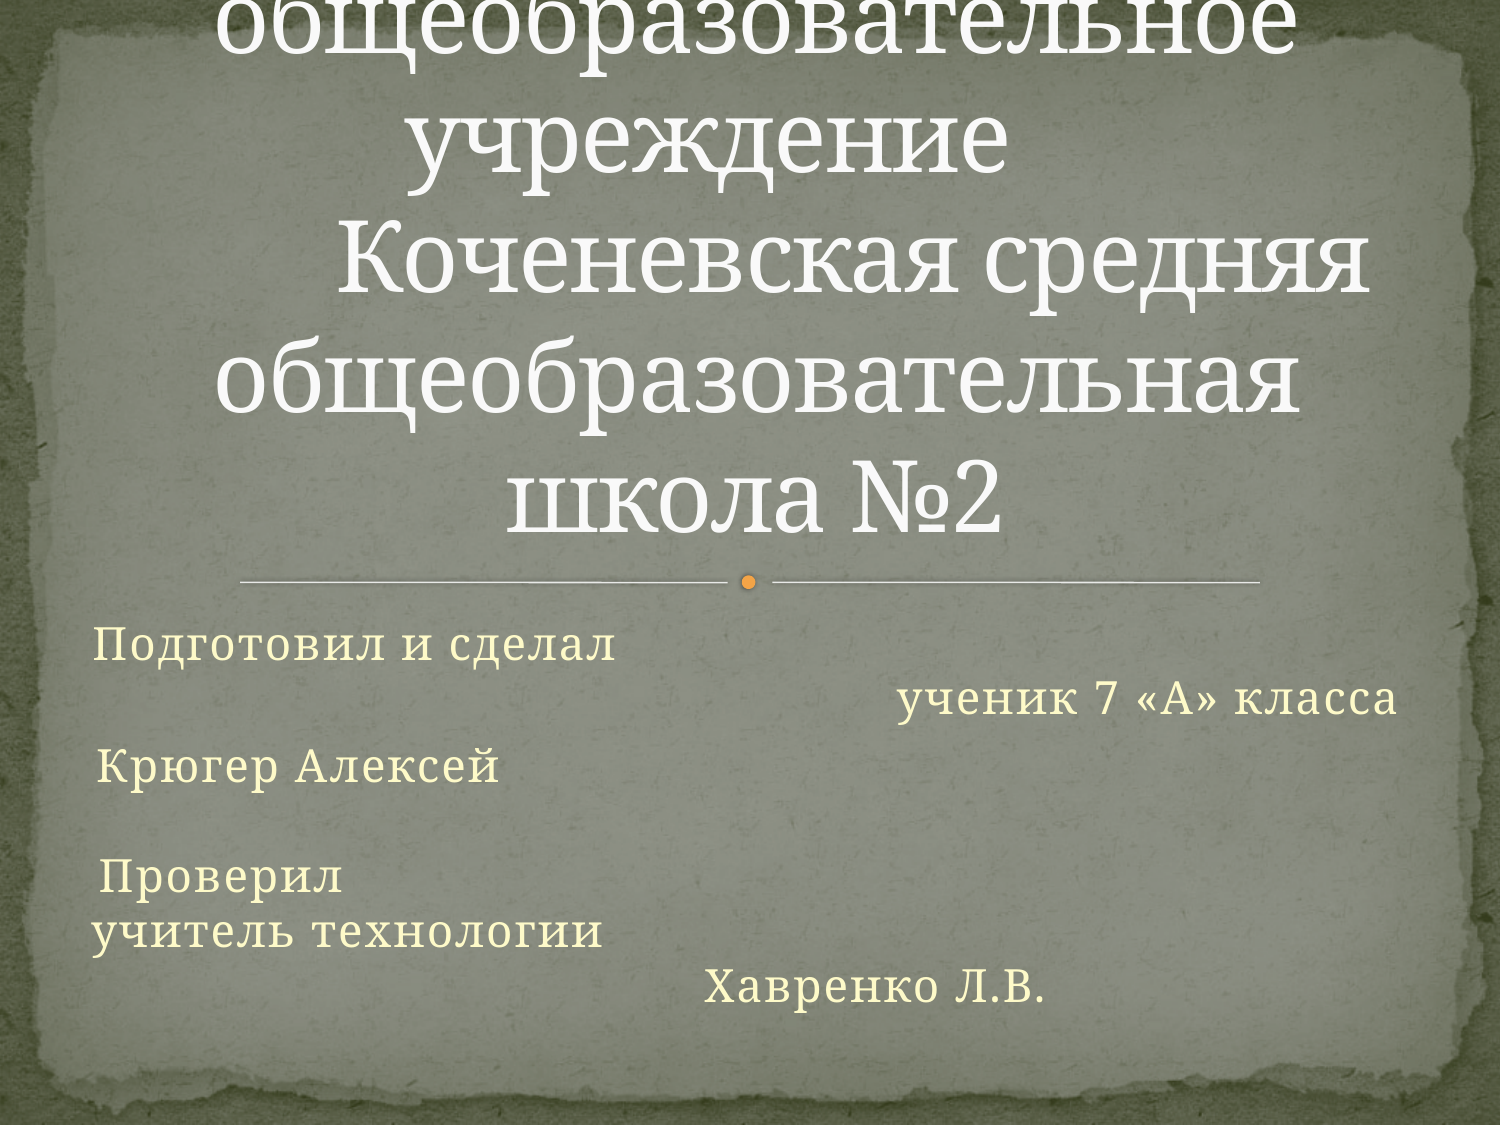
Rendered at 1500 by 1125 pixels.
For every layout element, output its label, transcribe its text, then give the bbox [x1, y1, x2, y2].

title Муниципальное казённое общеобразовательное учреждение Коченевская средняя общеобразовательная школа №2 [74, 235, 1438, 561]
subtitle Подготовил и сделал ученик 7 «А» класса Крюгер Алексей Проверил учитель технологии Хавренко Л.В. [75, 606, 1438, 795]
